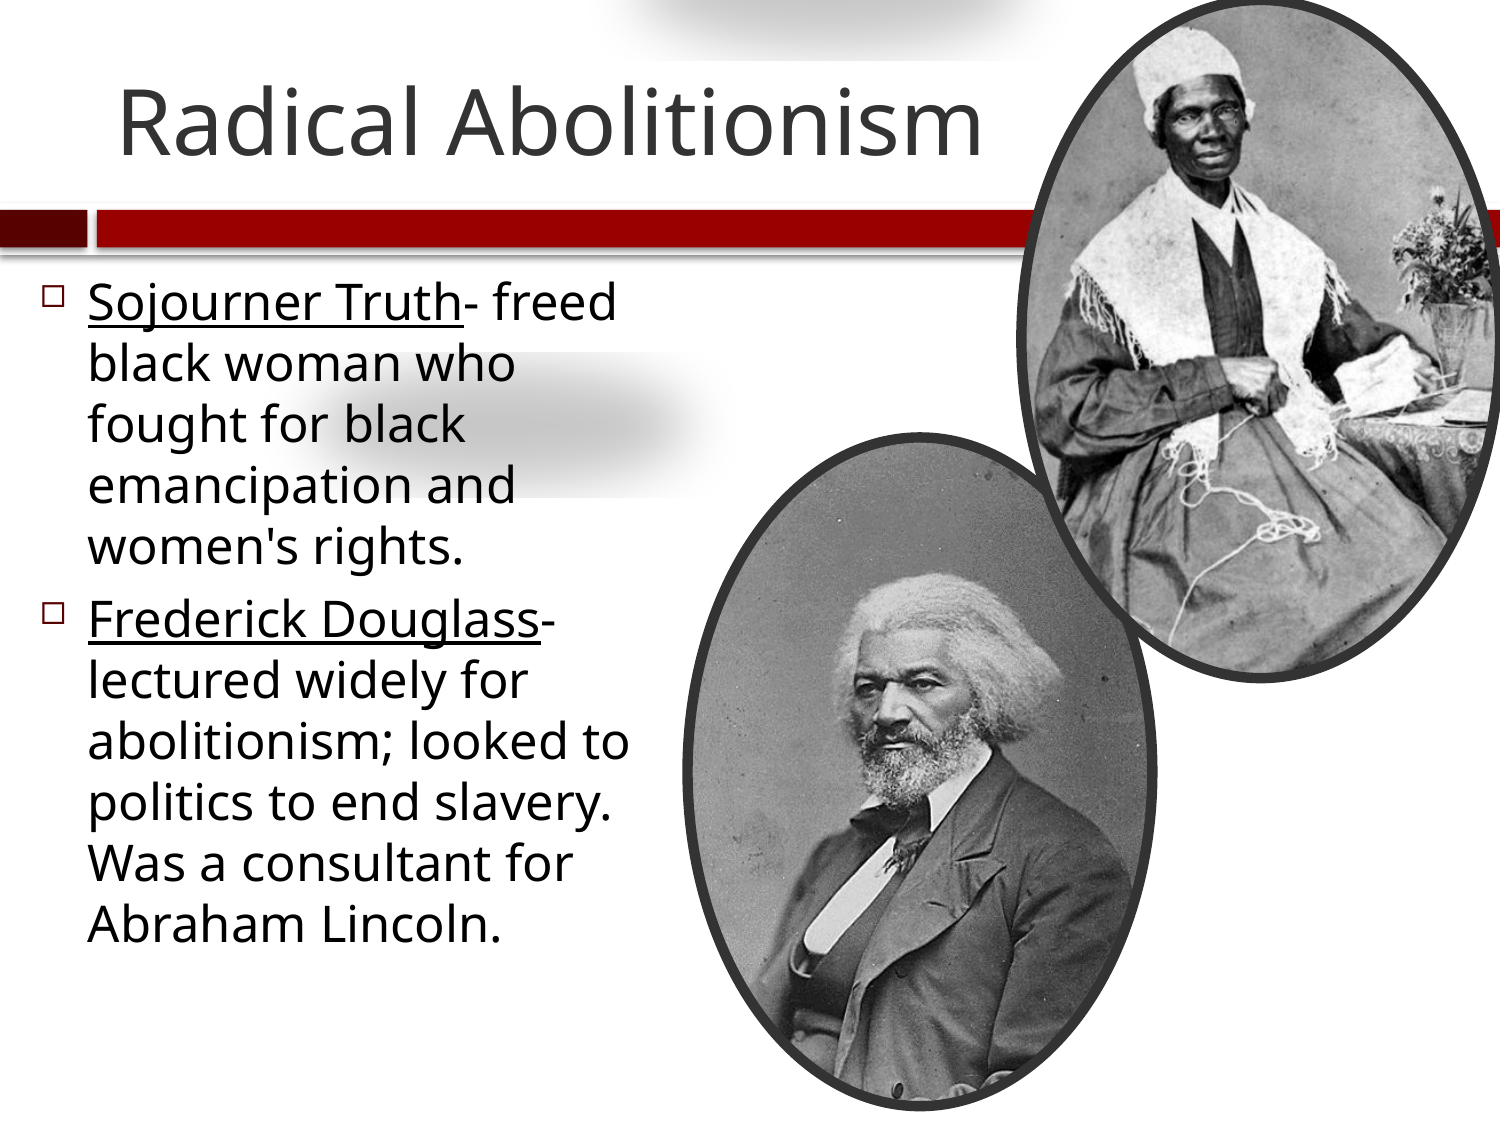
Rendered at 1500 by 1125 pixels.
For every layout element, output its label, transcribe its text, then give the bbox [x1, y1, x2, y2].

title Radical Abolitionism [100, 37, 1015, 200]
list Sojourner Truth- freed black woman who fought for black emancipation and women's rights. Frederick Douglass- lectured widely for abolitionism; looked to politics to end slavery. Was a consultant for Abraham Lincoln. [24, 262, 663, 1005]
picture [687, 0, 1500, 1107]
